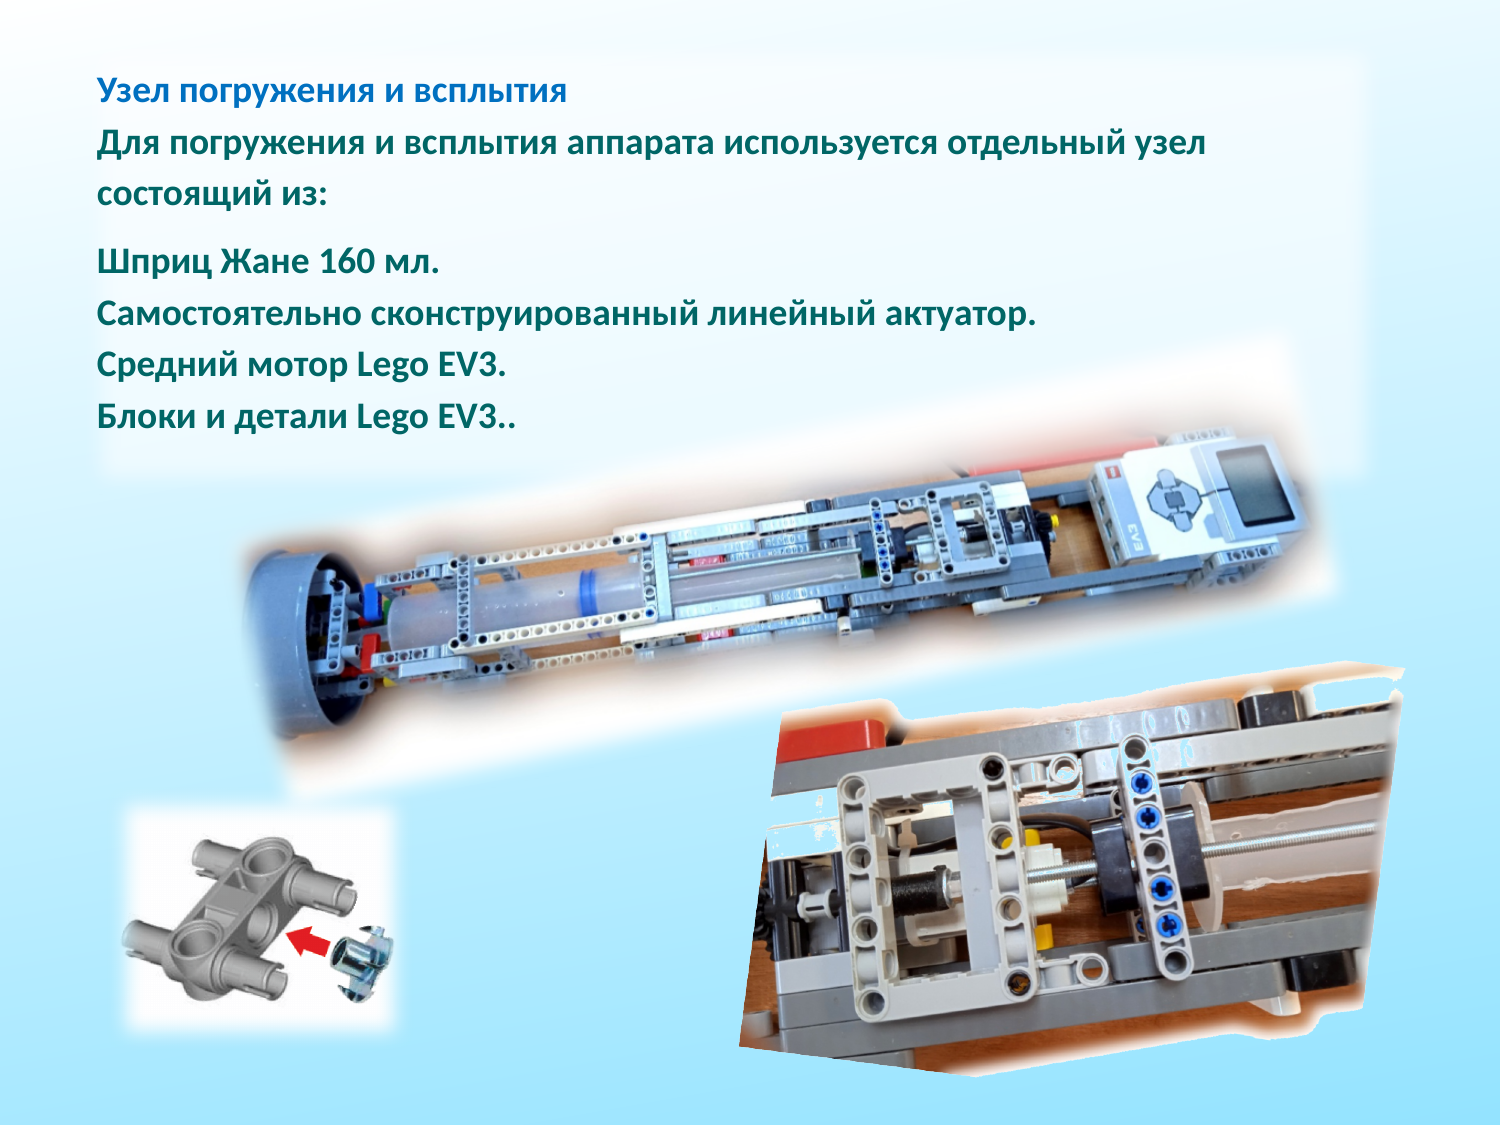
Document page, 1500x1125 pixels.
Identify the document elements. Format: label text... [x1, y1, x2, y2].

picture [105, 412, 1406, 1124]
text_box Узел погружения и всплытия Для погружения и всплытия аппарата используется отдельный узел состоящий из: Шприц Жане 160 мл. Самостоятельно сконструированный линейный актуатор. Средний мотор Lego EV3. Блоки и детали Lego EV3.. [117, 70, 1350, 463]
